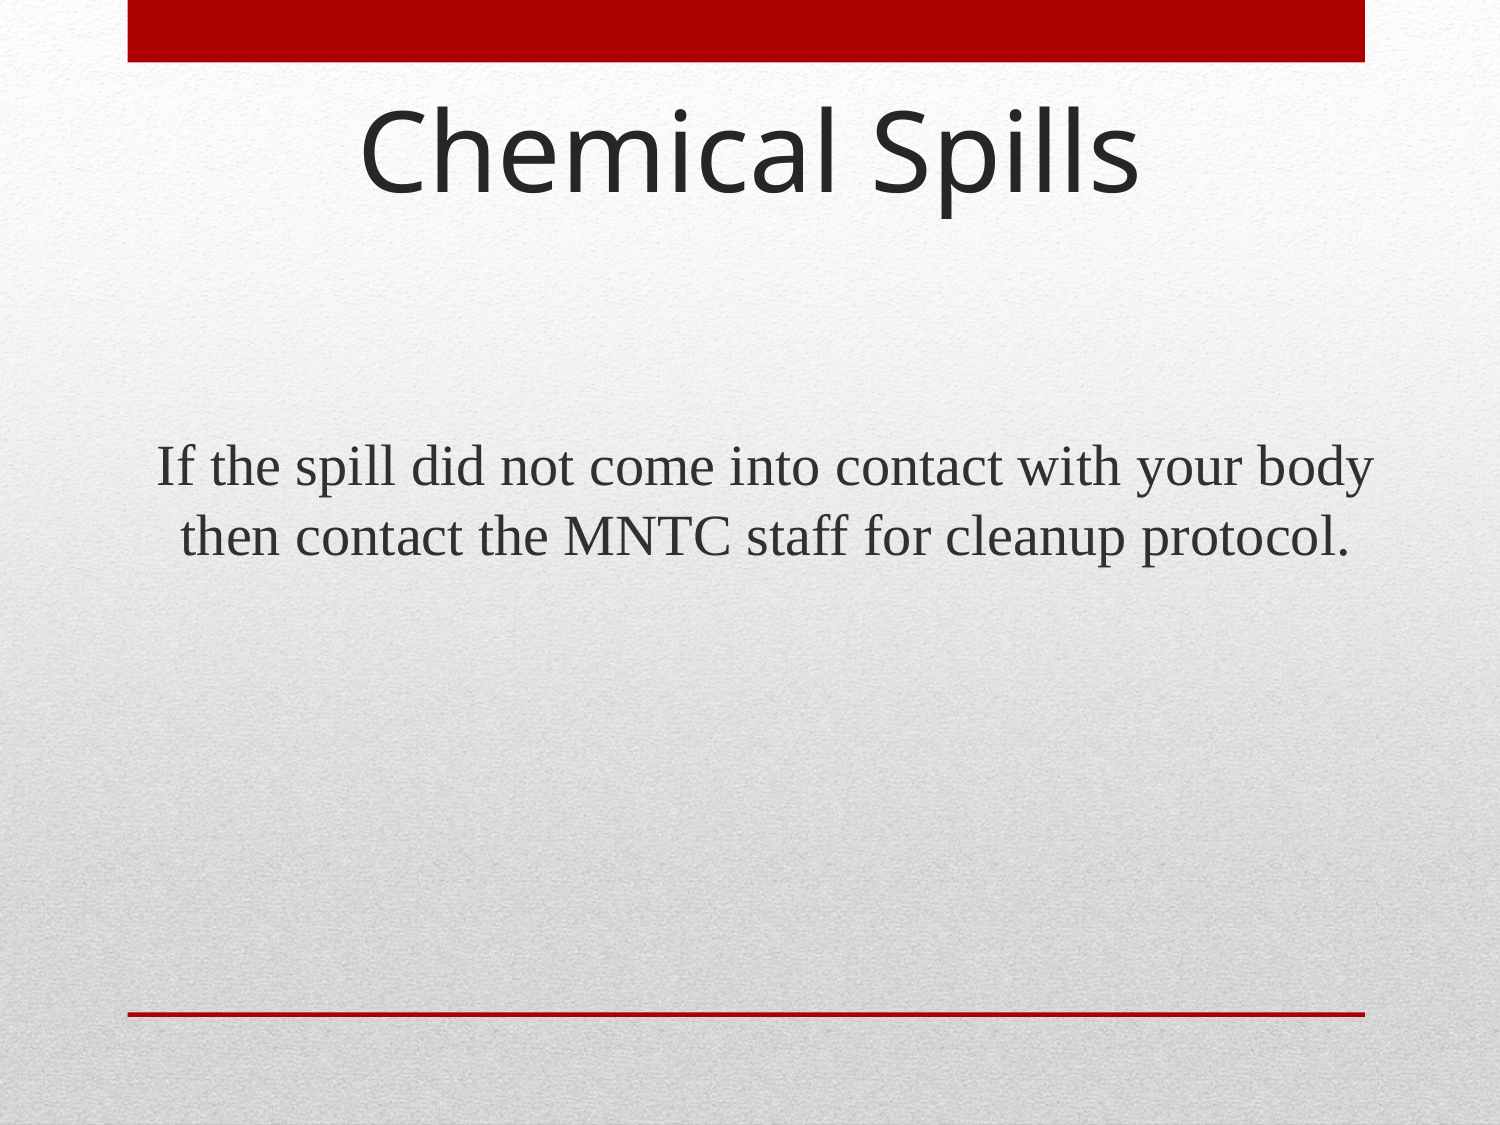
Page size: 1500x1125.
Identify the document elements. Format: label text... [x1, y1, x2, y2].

title Chemical Spills [0, 71, 1500, 223]
list If the spill did not come into contact with your body then contact the MNTC staff for cleanup protocol. [85, 261, 1440, 734]
